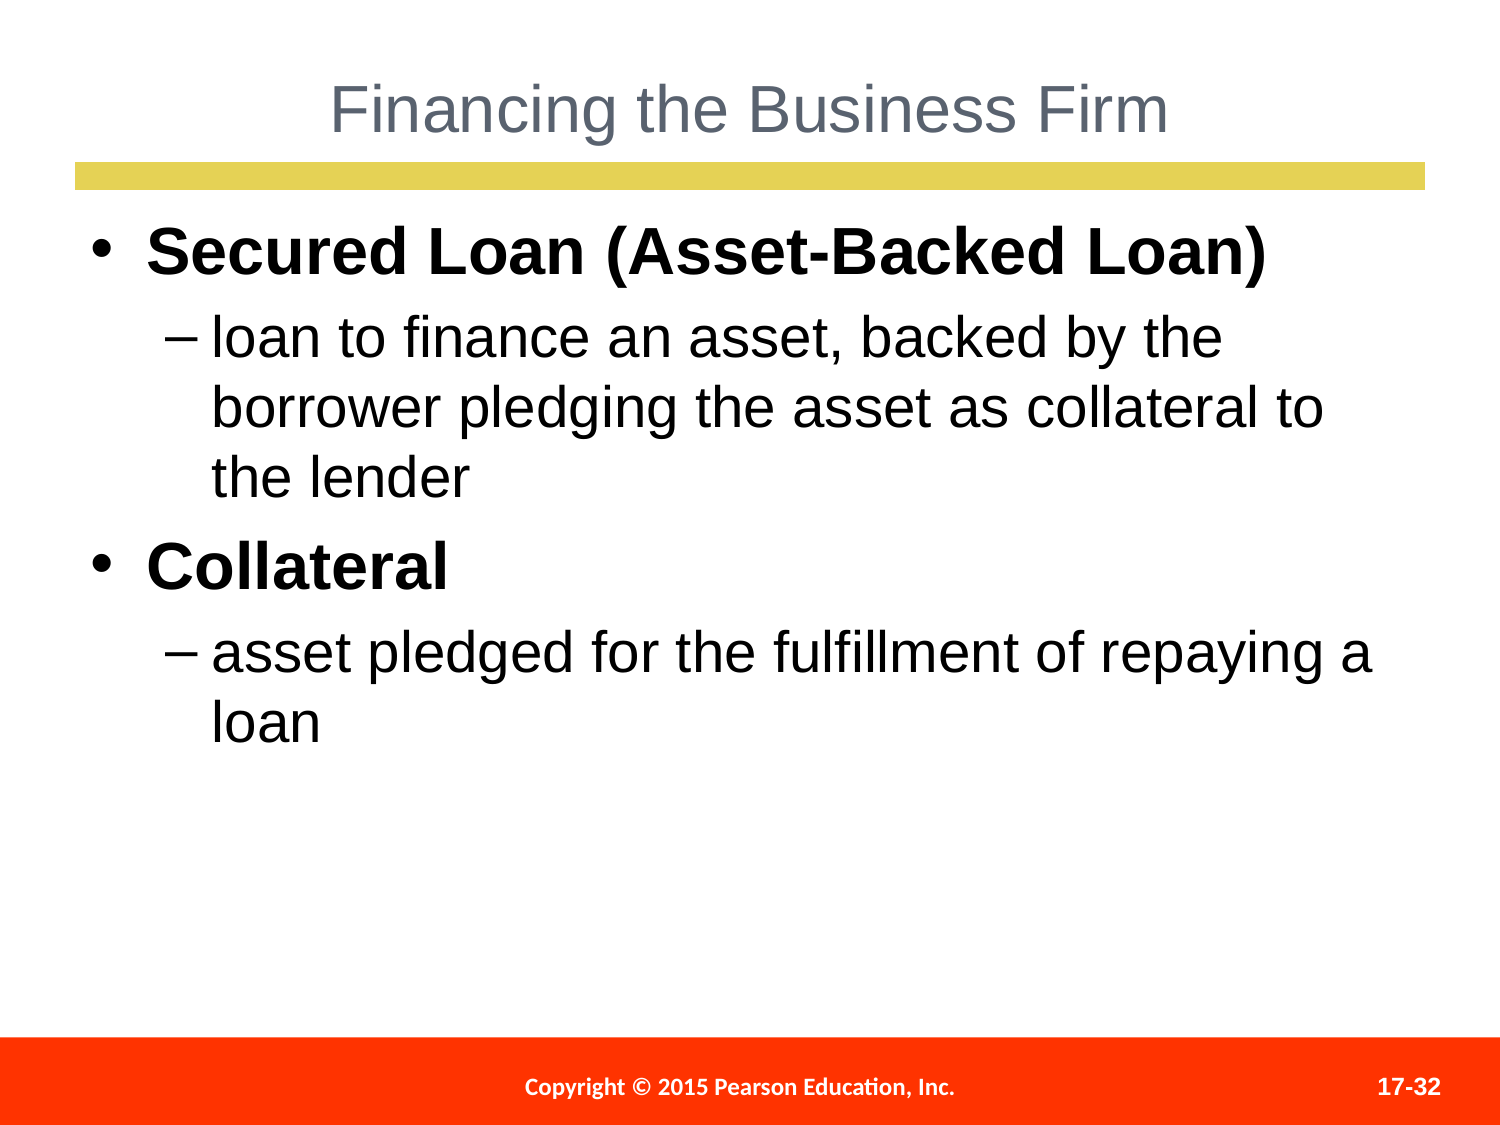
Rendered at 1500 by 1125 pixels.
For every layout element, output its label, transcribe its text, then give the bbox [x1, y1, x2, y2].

list Secured Loan (Asset-Backed Loan) loan to finance an asset, backed by the borrower pledging the asset as collateral to the lender Collateral asset pledged for the fulfillment of repaying a loan [74, 199, 1426, 1006]
title Financing the Business Firm [74, 12, 1426, 199]
